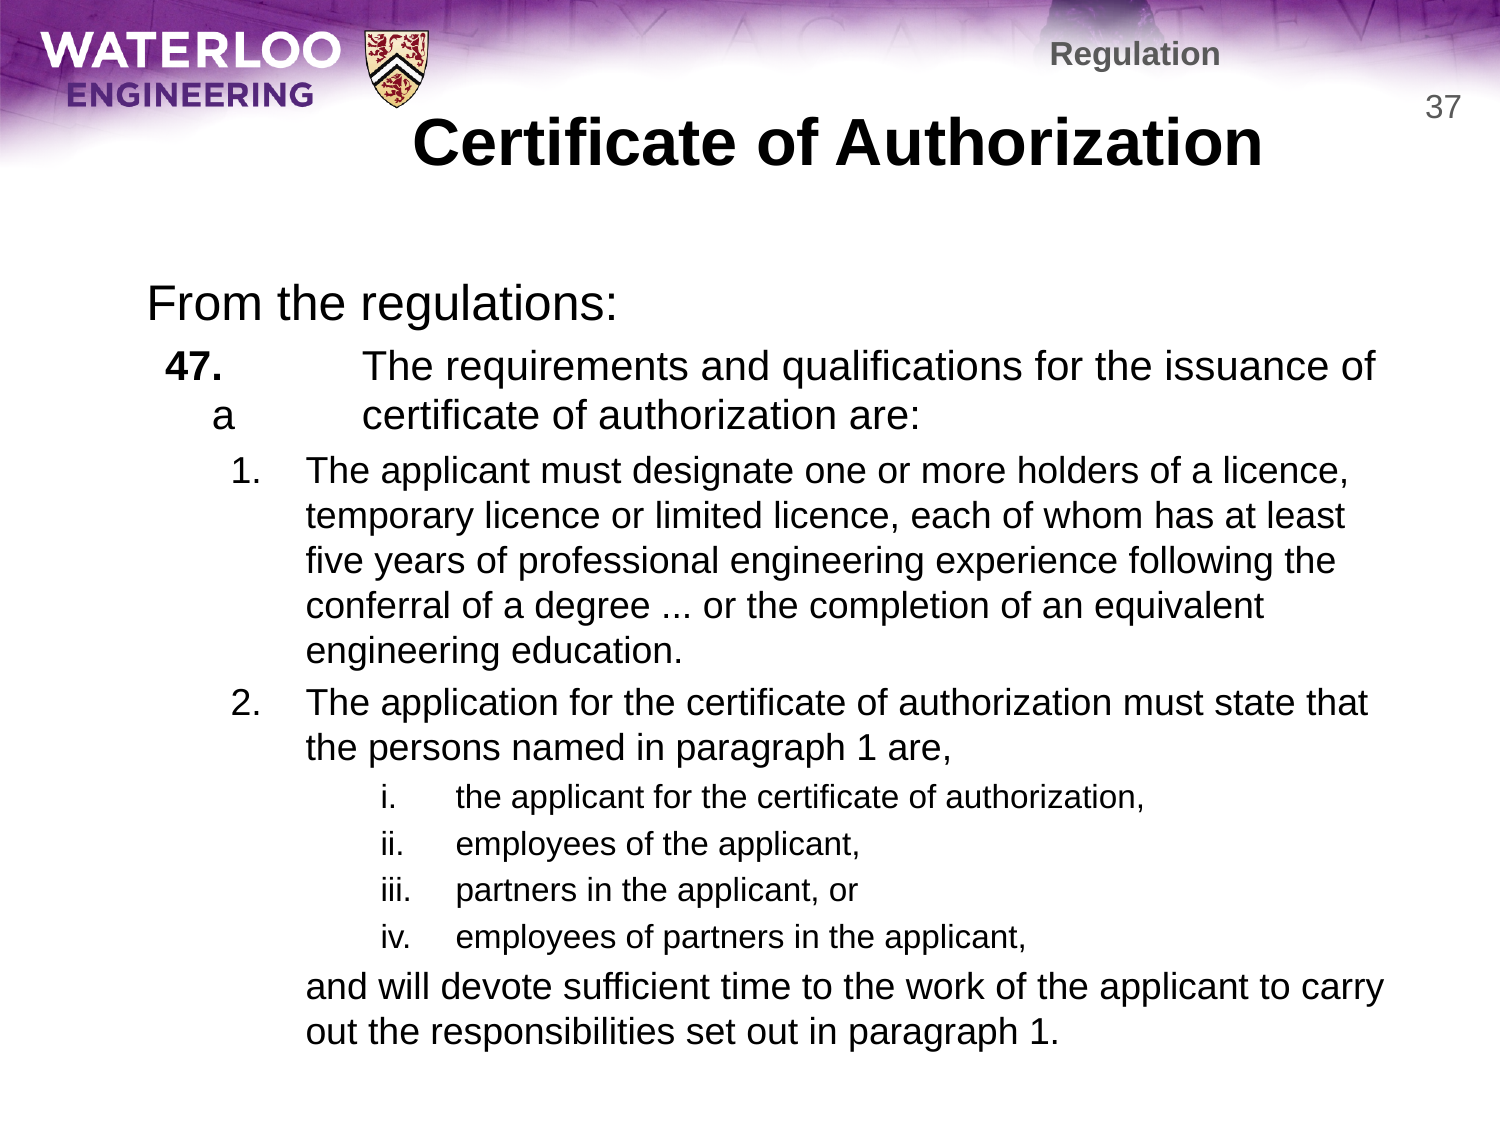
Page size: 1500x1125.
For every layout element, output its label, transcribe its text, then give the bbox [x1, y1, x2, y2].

list From the regulations: 47. The requirements and qualifications for the issuance of a certificate of authorization are: The applicant must designate one or more holders of a licence, temporary licence or limited licence, each of whom has at least five years of professional engineering experience following the conferral of a degree ... or the completion of an equivalent engineering education. The application for the certificate of authorization must state that the persons named in paragraph 1 are, the applicant for the certificate of authorization, employees of the applicant, partners in the applicant, or employees of partners in the applicant, and will devote sufficient time to the work of the applicant to carry out the responsibilities set out in paragraph 1. [74, 262, 1426, 1020]
slide_number 37 [1348, 73, 1477, 134]
footer Regulation [535, 24, 1236, 68]
title Certificate of Authorization [252, 44, 1426, 233]
picture [0, 0, 1500, 1125]
